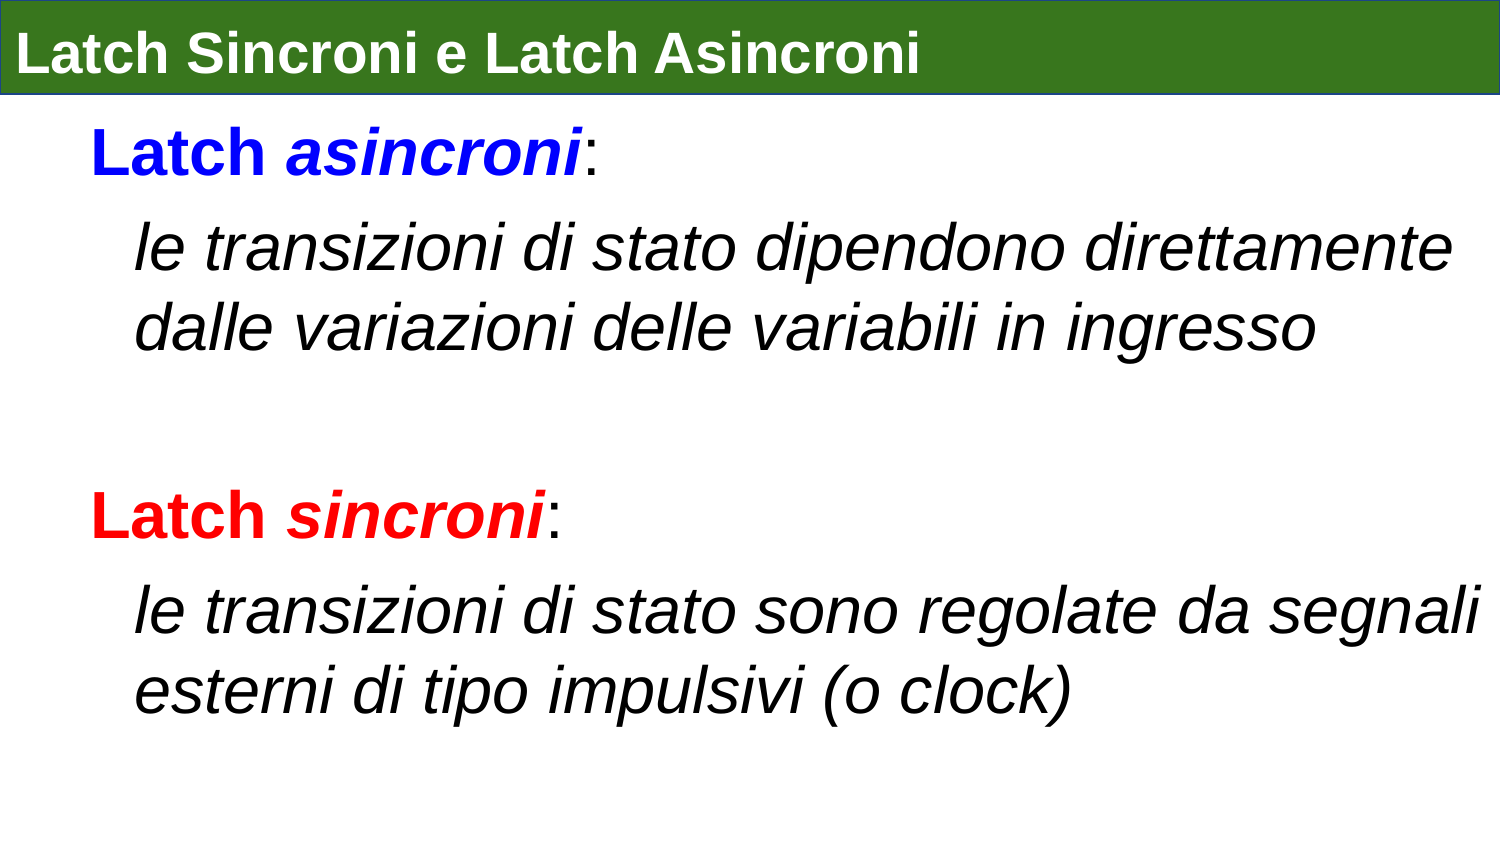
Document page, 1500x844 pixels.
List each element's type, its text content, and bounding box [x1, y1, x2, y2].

text_box Latch asincroni: le transizioni di stato dipendono direttamente dalle variazioni delle variabili in ingresso Latch sincroni: le transizioni di stato sono regolate da segnali esterni di tipo impulsivi (o clock) [0, 93, 1500, 844]
title Latch Sincroni e Latch Asincroni [0, 0, 1500, 93]
